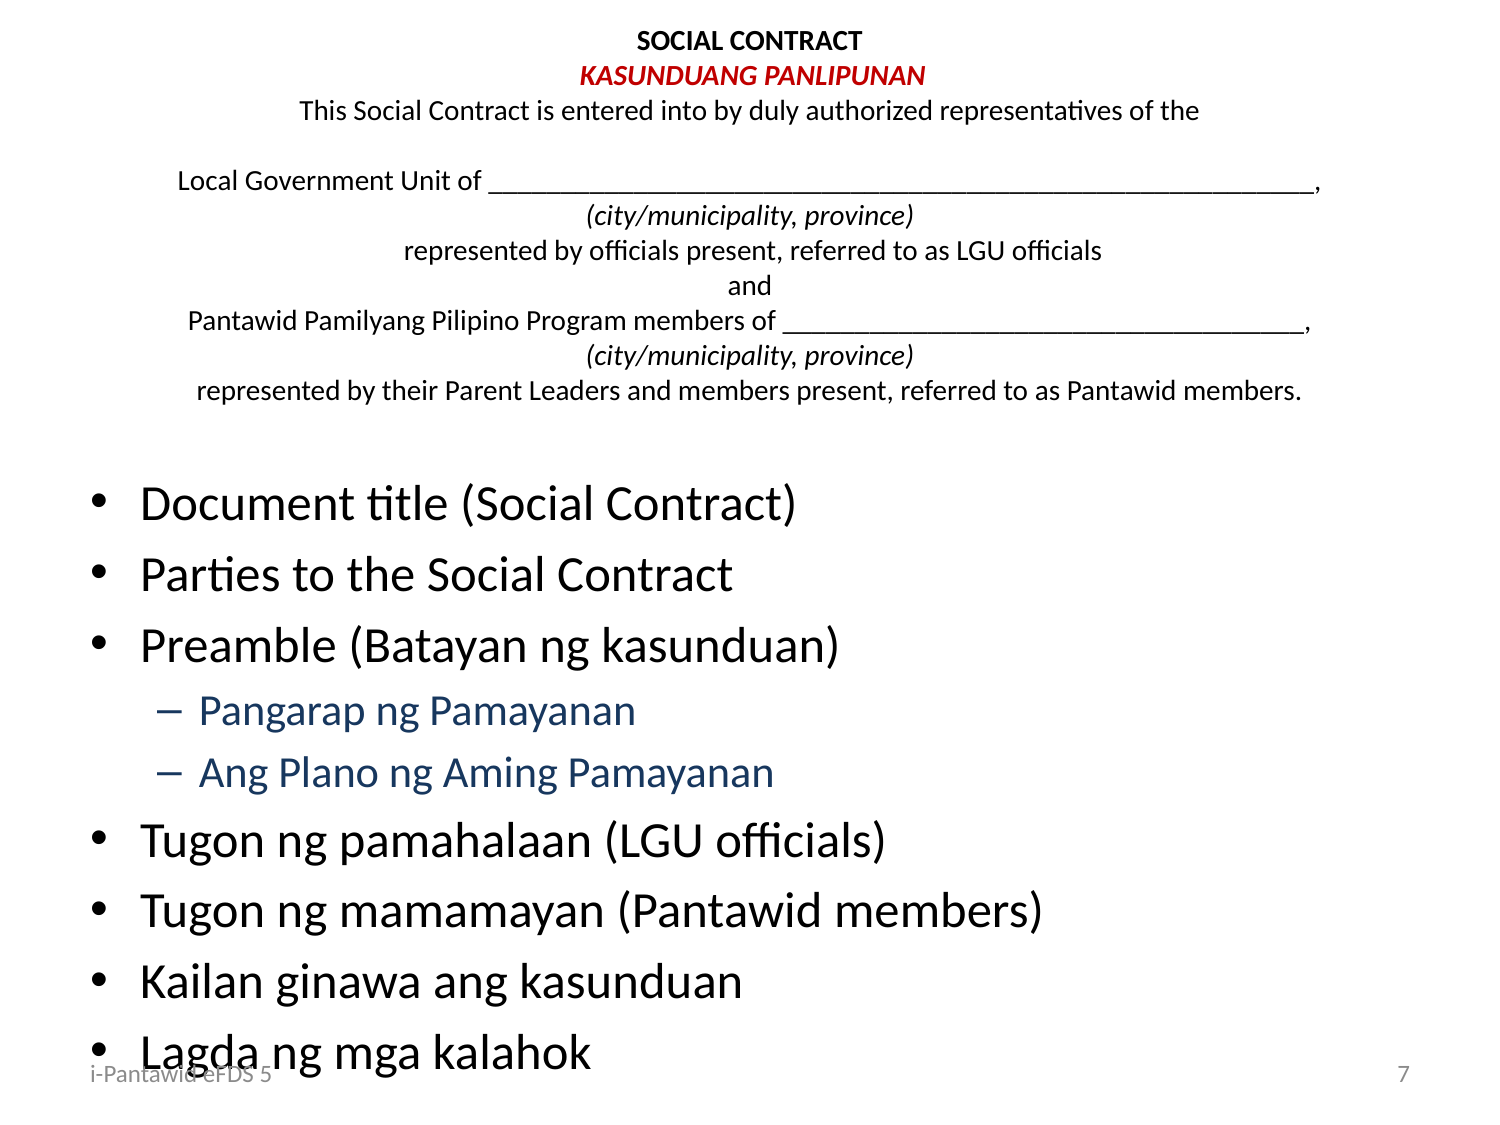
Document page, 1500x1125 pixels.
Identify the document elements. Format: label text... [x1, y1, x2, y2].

slide_number i-Pantawid eFDS 5 [75, 1042, 425, 1103]
title SOCIAL CONTRACT KASUNDUANG PANLIPUNAN This Social Contract is entered into by duly authorized representatives of the Local Government Unit of _________________________________________________________, (city/municipality, province) represented by officials present, referred to as LGU officials and Pantawid Pamilyang Pilipino Program members of ____________________________________, (city/municipality, province) represented by their Parent Leaders and members present, referred to as Pantawid members. [75, 12, 1425, 450]
slide_number 7 [1074, 1042, 1425, 1103]
list Document title (Social Contract) Parties to the Social Contract Preamble (Batayan ng kasunduan) Pangarap ng Pamayanan Ang Plano ng Aming Pamayanan Tugon ng pamahalaan (LGU officials) Tugon ng mamamayan (Pantawid members) Kailan ginawa ang kasunduan Lagda ng mga kalahok [75, 462, 1425, 1088]
